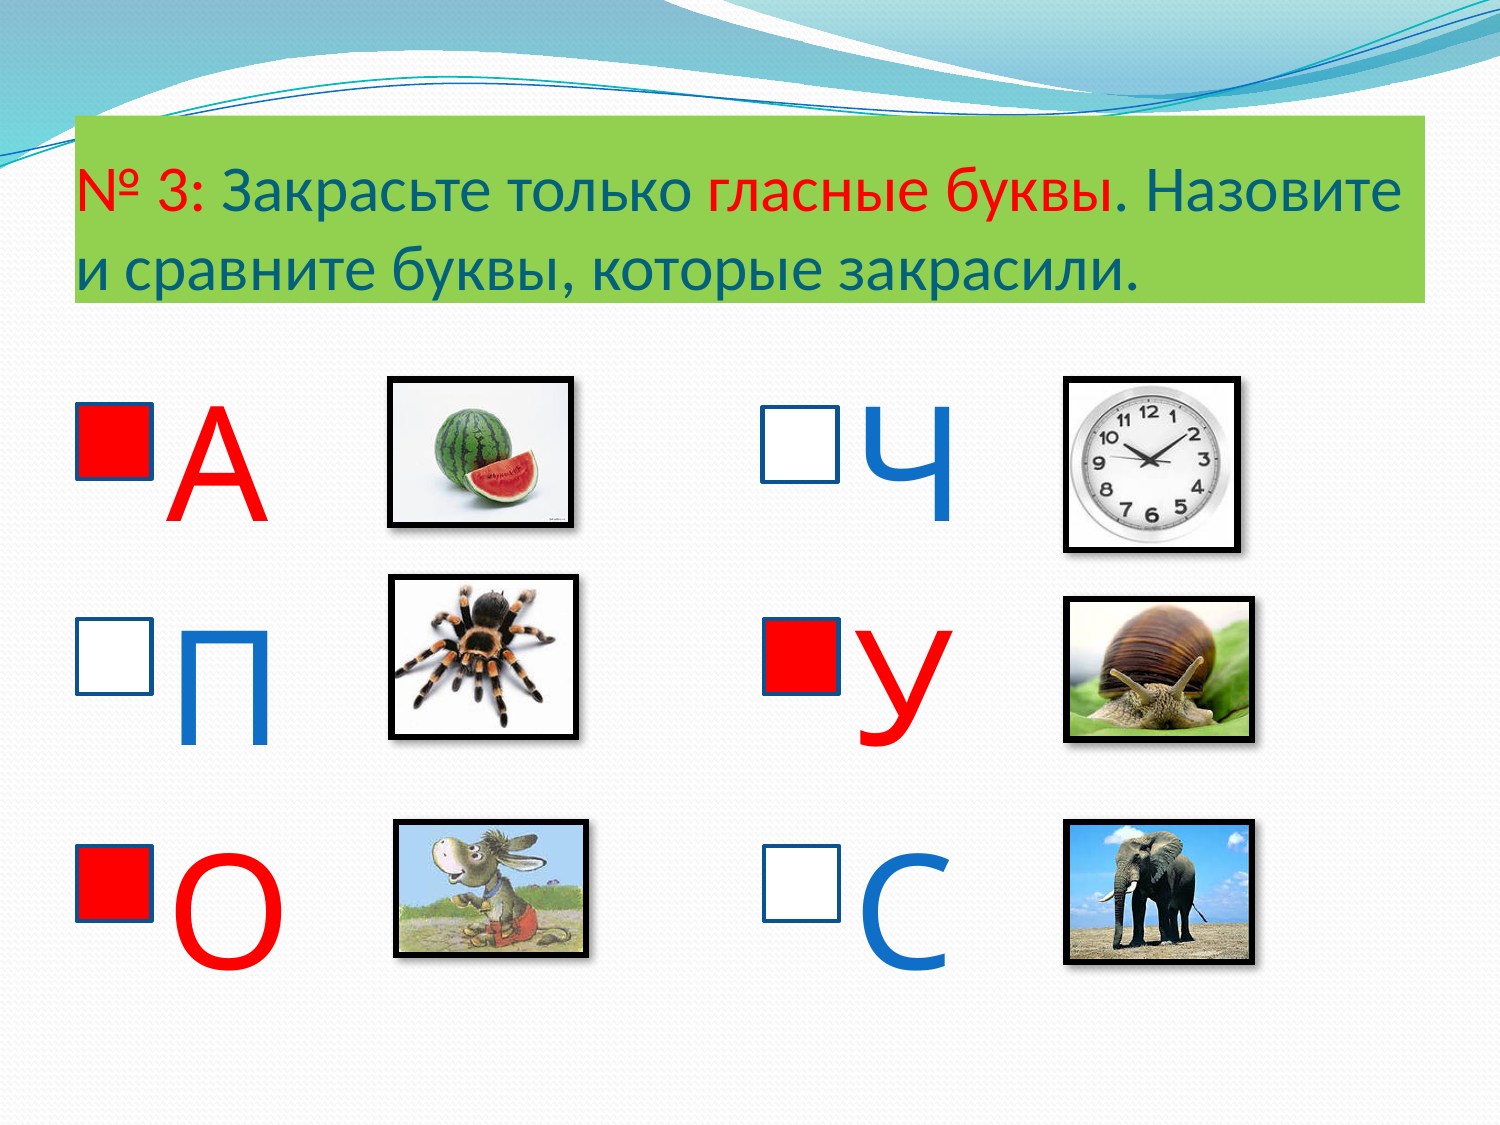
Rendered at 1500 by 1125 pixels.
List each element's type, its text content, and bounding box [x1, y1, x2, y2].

text_box [762, 844, 841, 923]
picture [1069, 824, 1249, 960]
text_box [760, 405, 840, 484]
picture [1069, 601, 1249, 737]
title № 3: Закрасьте только гласные буквы. Назовите и сравните буквы, которые закрасили. [75, 115, 1425, 303]
picture [1068, 382, 1235, 548]
list А П О [151, 361, 485, 1010]
list Ч У С [839, 361, 1170, 1010]
picture [394, 579, 573, 734]
picture [399, 824, 583, 953]
text_box [762, 617, 841, 696]
picture [392, 382, 569, 523]
text_box [75, 617, 154, 696]
text_box [75, 402, 154, 481]
text_box [75, 844, 154, 923]
